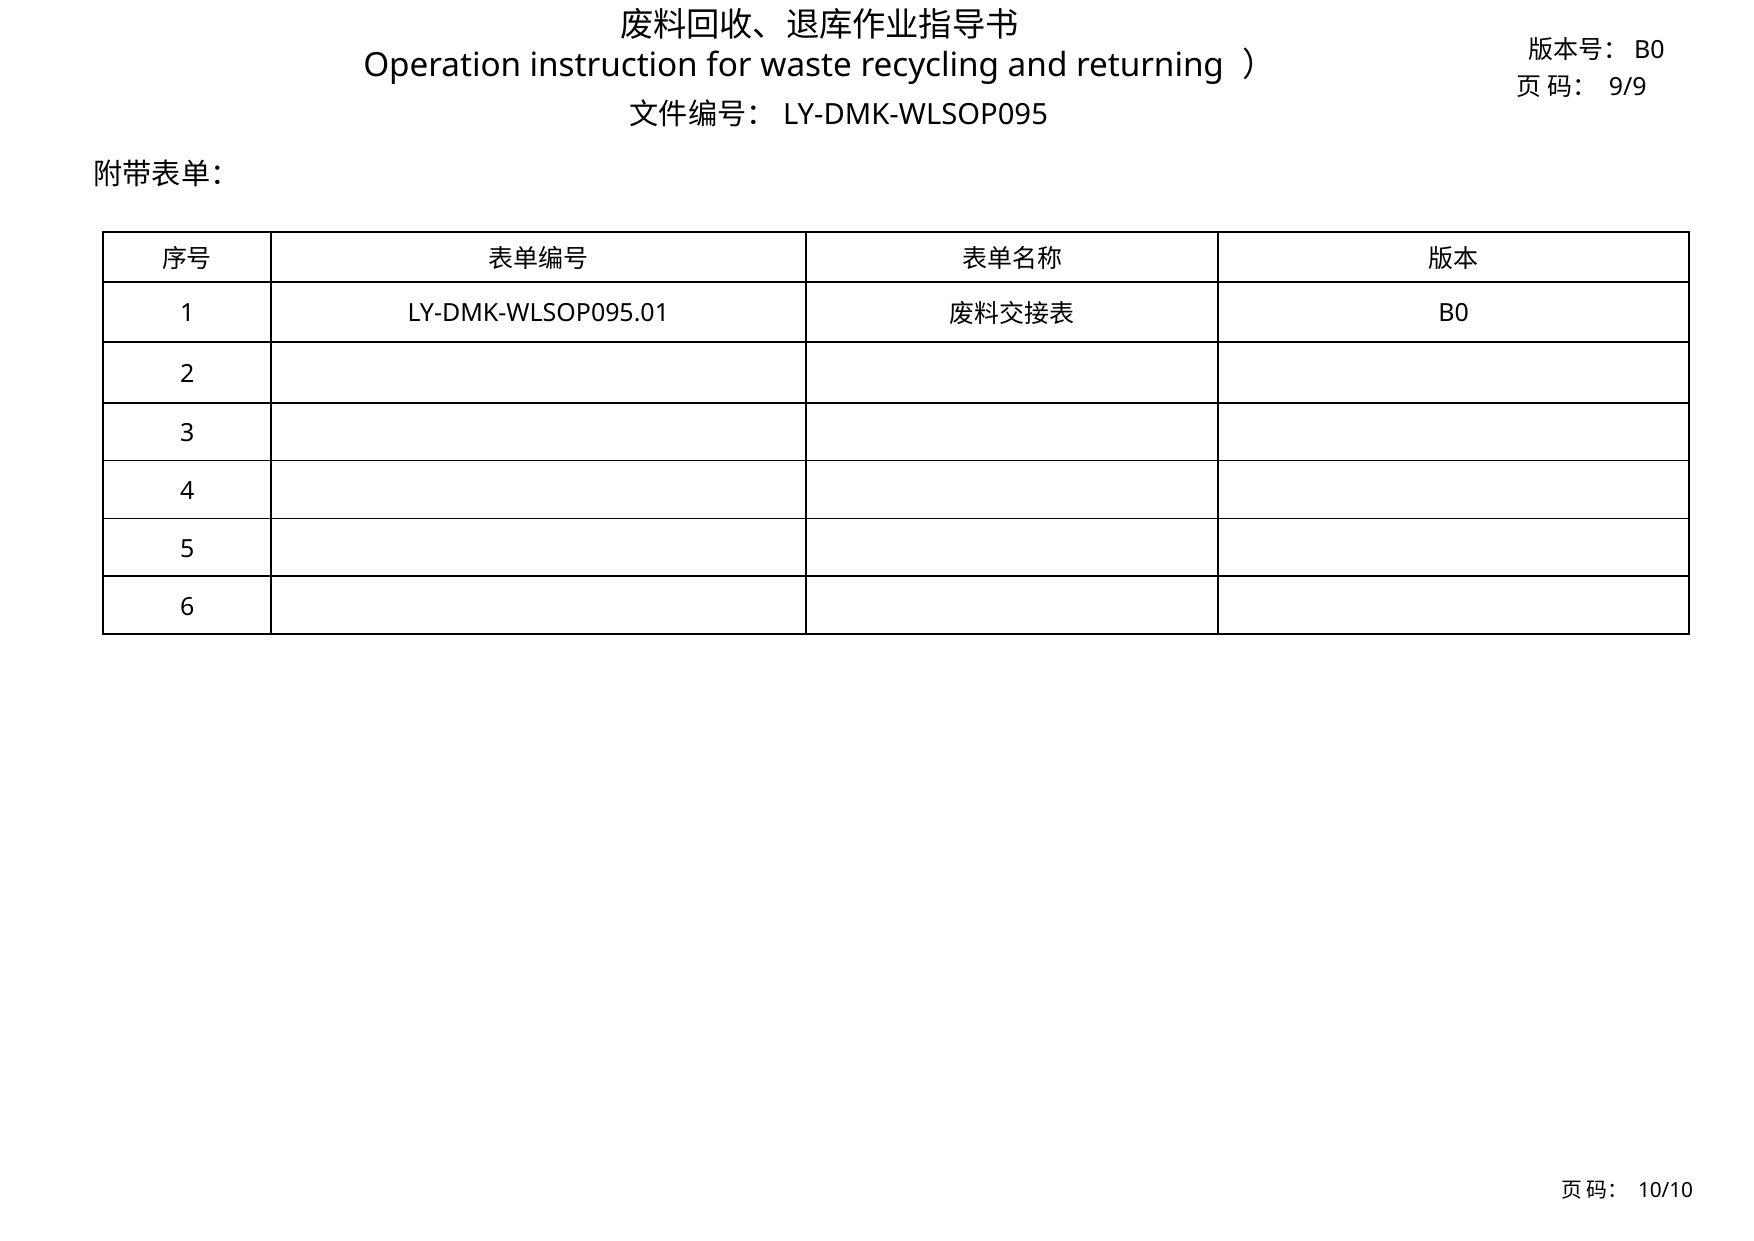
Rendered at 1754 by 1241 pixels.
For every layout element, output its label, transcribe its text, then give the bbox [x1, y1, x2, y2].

table_cell 3 [104, 404, 270, 460]
table_cell [807, 577, 1217, 633]
table_cell [807, 404, 1217, 460]
table_cell [272, 404, 805, 460]
table_cell [272, 577, 805, 633]
table_header 序号 [104, 233, 270, 281]
table_cell [272, 461, 805, 518]
table_cell [807, 461, 1217, 518]
text_box 页 码： 10/10 [1546, 1169, 1741, 1210]
table_cell [272, 343, 805, 402]
table_cell [1219, 519, 1688, 575]
table_header 表单编号 [272, 233, 805, 281]
table_cell [807, 519, 1217, 575]
table_cell 废料交接表 [807, 283, 1217, 341]
table_cell [1219, 577, 1688, 633]
table_cell B0 [1219, 283, 1688, 341]
table_cell [272, 519, 805, 575]
table_cell 4 [104, 461, 270, 518]
text_box 附带表单： [78, 147, 365, 198]
table_cell 2 [104, 343, 270, 402]
text_box 文件编号：LY-DMK-WLSOP095 [509, 87, 1168, 153]
table_cell 6 [104, 577, 270, 633]
table_header 版本 [1219, 233, 1688, 281]
table_cell [807, 343, 1217, 402]
text_box 废料回收、退库作业指导书 Operation instruction for waste recycling and returning ） [182, 0, 1457, 74]
table_cell [1219, 404, 1688, 460]
text_box 页 码： 9/9 [1502, 63, 1707, 109]
table_cell [1219, 343, 1688, 402]
table_cell 1 [104, 283, 270, 341]
table_header 表单名称 [807, 233, 1217, 281]
table_cell LY-DMK-WLSOP095.01 [272, 283, 805, 341]
table_cell [1219, 461, 1688, 518]
text_box 版本号：B0 [1428, 22, 1714, 74]
table_cell 5 [104, 519, 270, 575]
